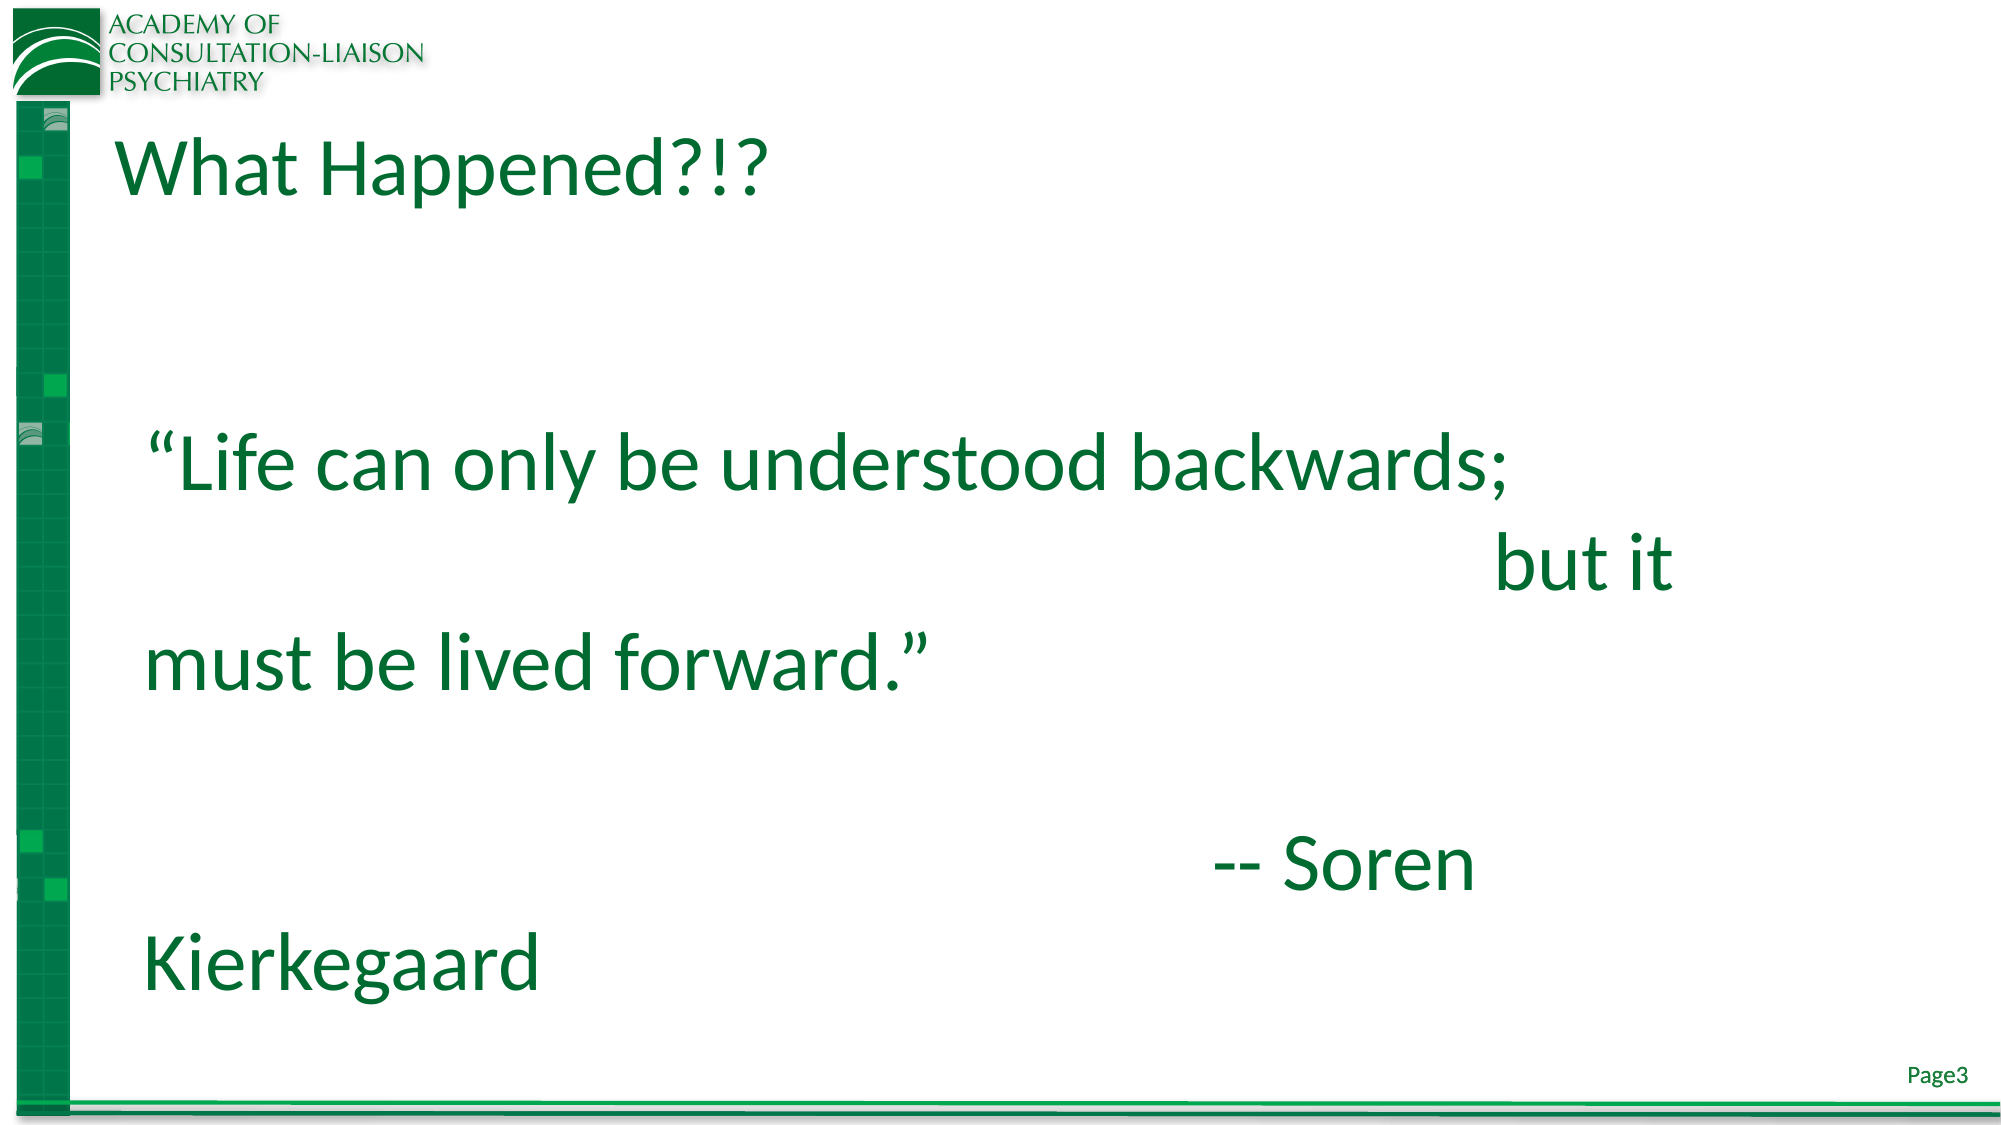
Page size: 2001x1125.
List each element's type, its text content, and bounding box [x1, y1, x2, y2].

text_box “Life can only be understood backwards; but it must be lived forward.” -- Soren Kierkegaard [128, 400, 1871, 1015]
slide_number 3 [1870, 1051, 1984, 1112]
picture [16, 101, 70, 1100]
title What Happened?!? [99, 68, 1900, 257]
picture [13, 8, 423, 95]
picture [16, 1105, 70, 1110]
